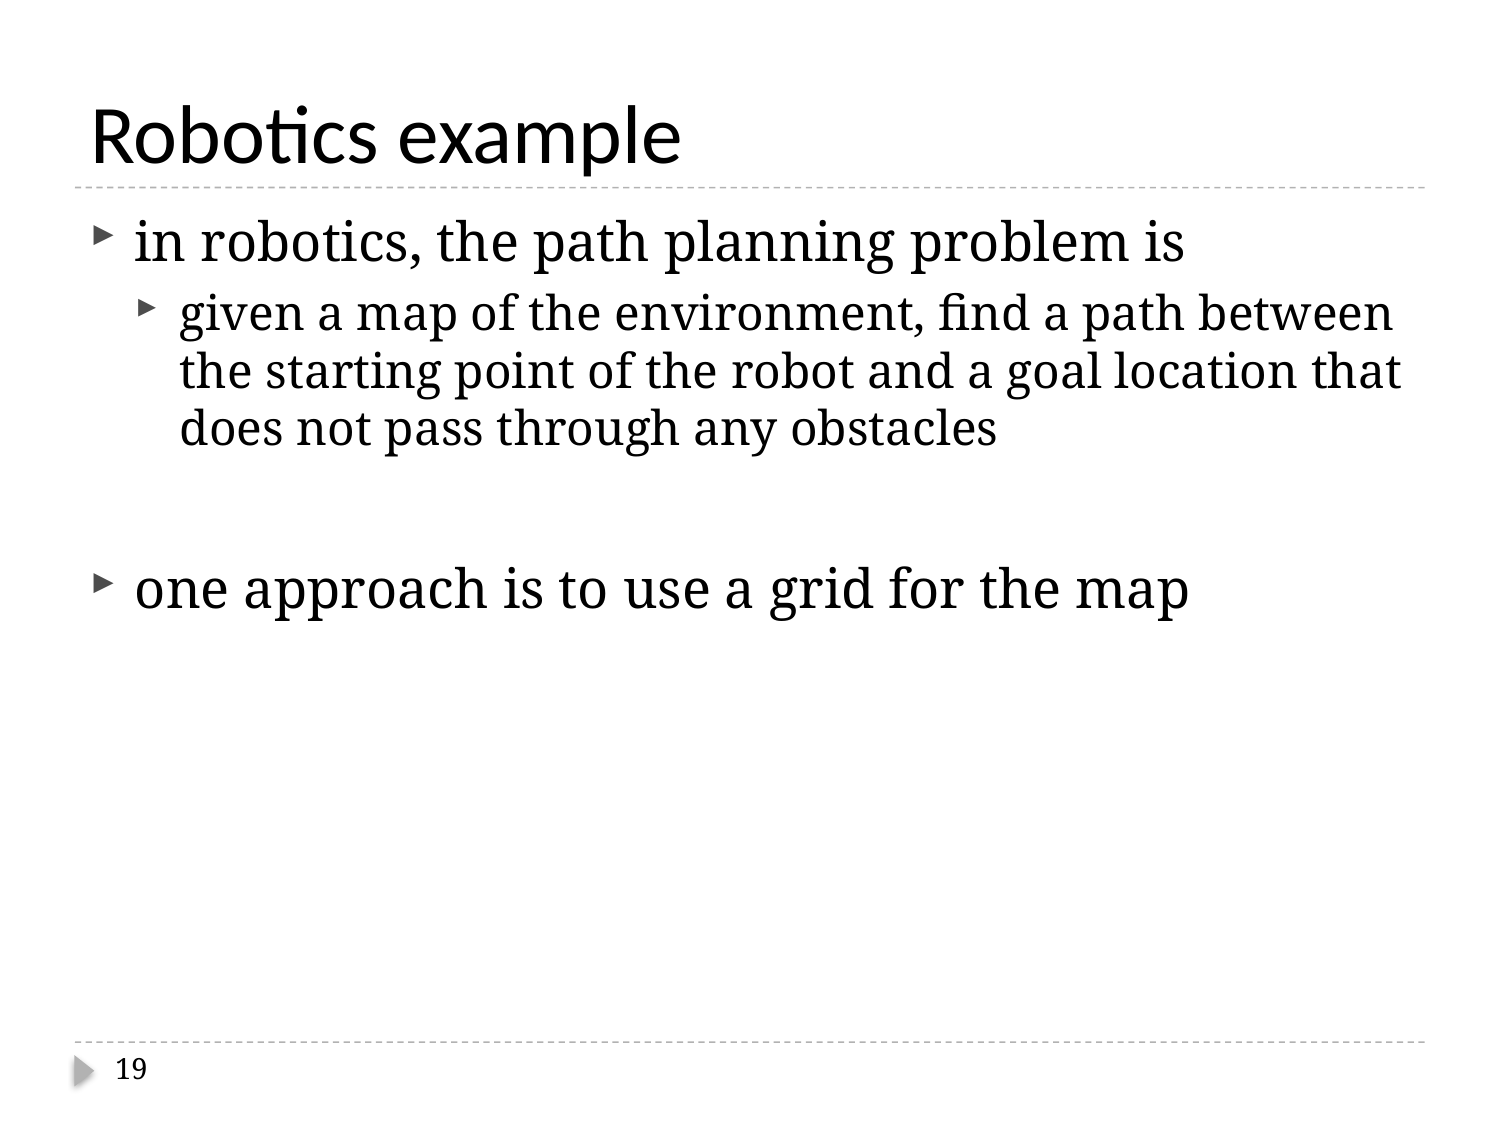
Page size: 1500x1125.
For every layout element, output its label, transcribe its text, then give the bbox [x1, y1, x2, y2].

list in robotics, the path planning problem is given a map of the environment, find a path between the starting point of the robot and a goal location that does not pass through any obstacles one approach is to use a grid for the map [75, 200, 1425, 1010]
slide_number 19 [100, 1042, 426, 1103]
title Robotics example [75, 24, 1425, 188]
